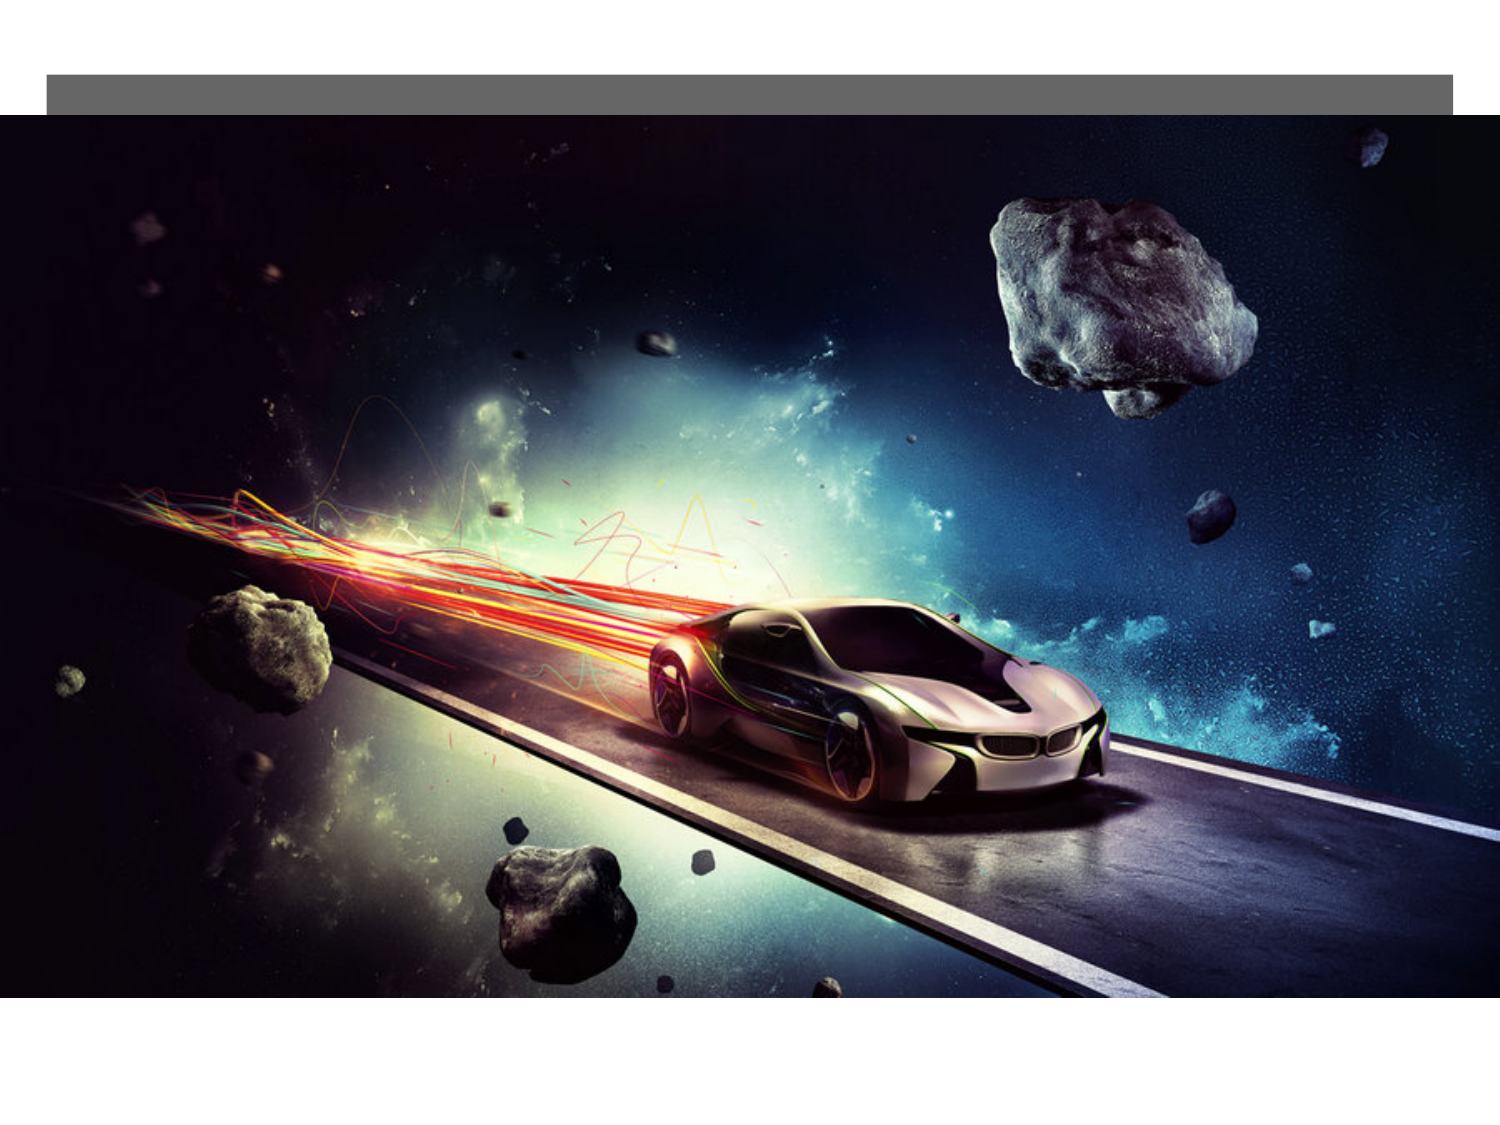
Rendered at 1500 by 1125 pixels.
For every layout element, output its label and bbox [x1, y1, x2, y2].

picture [0, 115, 1500, 998]
